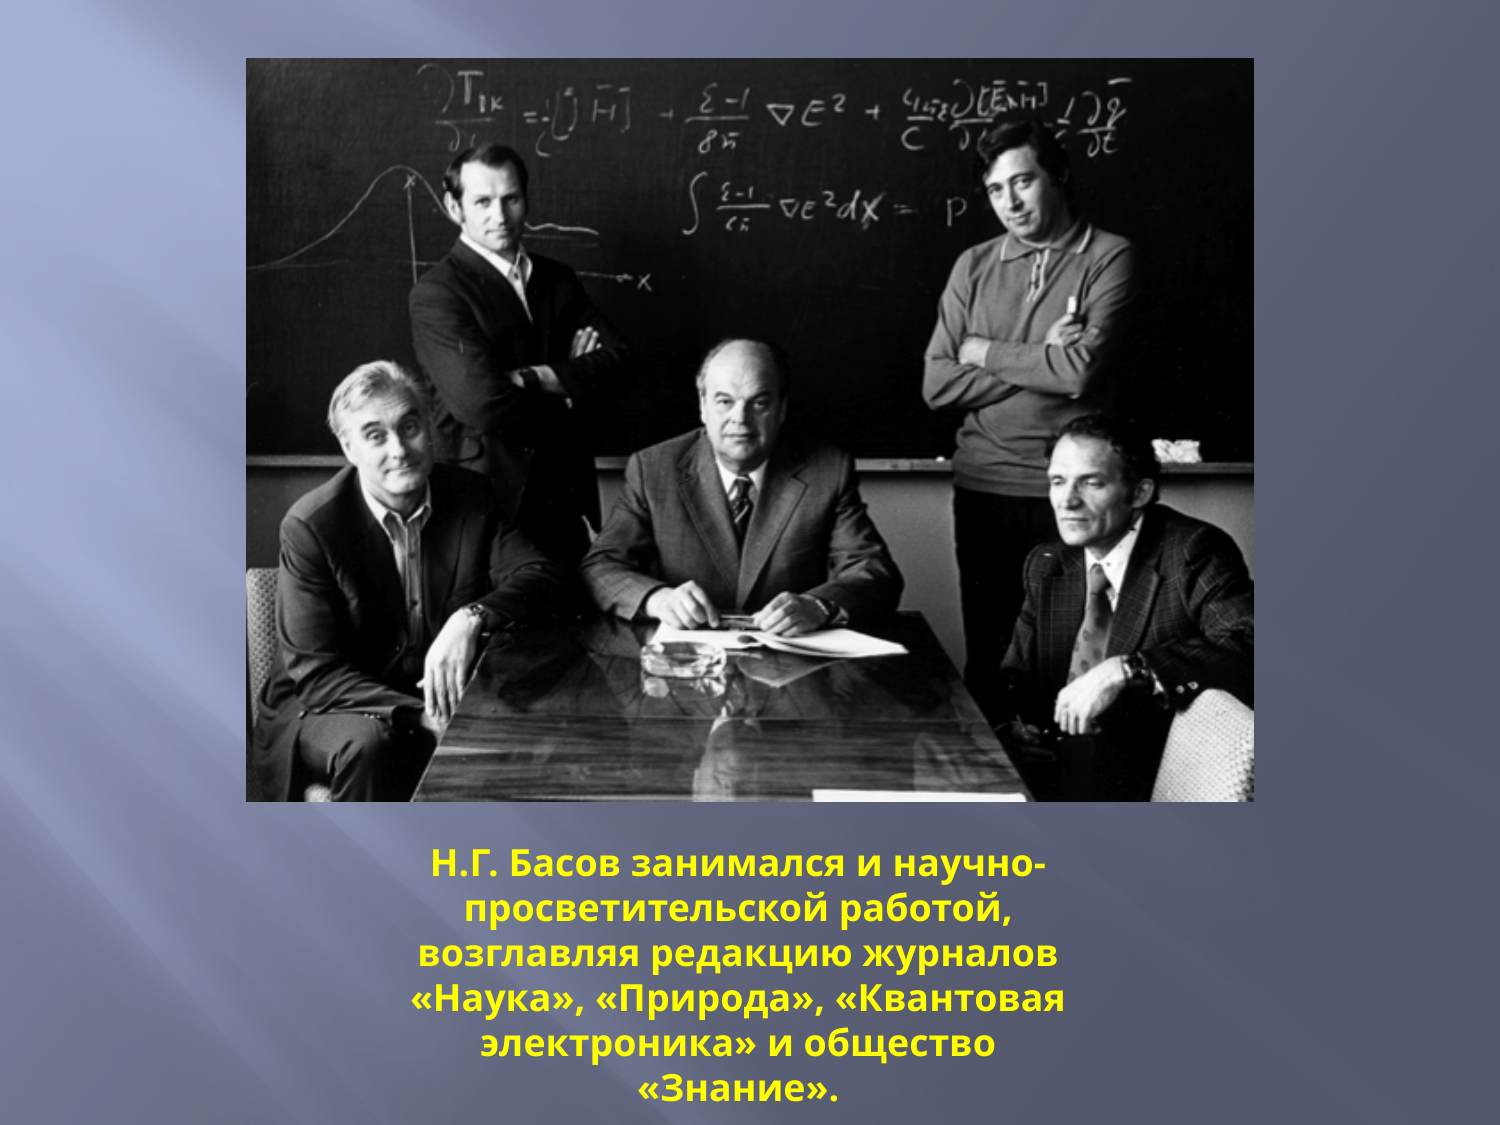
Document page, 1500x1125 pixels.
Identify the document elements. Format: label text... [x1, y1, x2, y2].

picture [245, 58, 1255, 802]
text_box Н.Г. Басов занимался и научно-просветительской работой, возглавляя редакцию журналов «Наука», «Природа», «Квантовая электроника» и общество «Знание». [363, 845, 1114, 1117]
